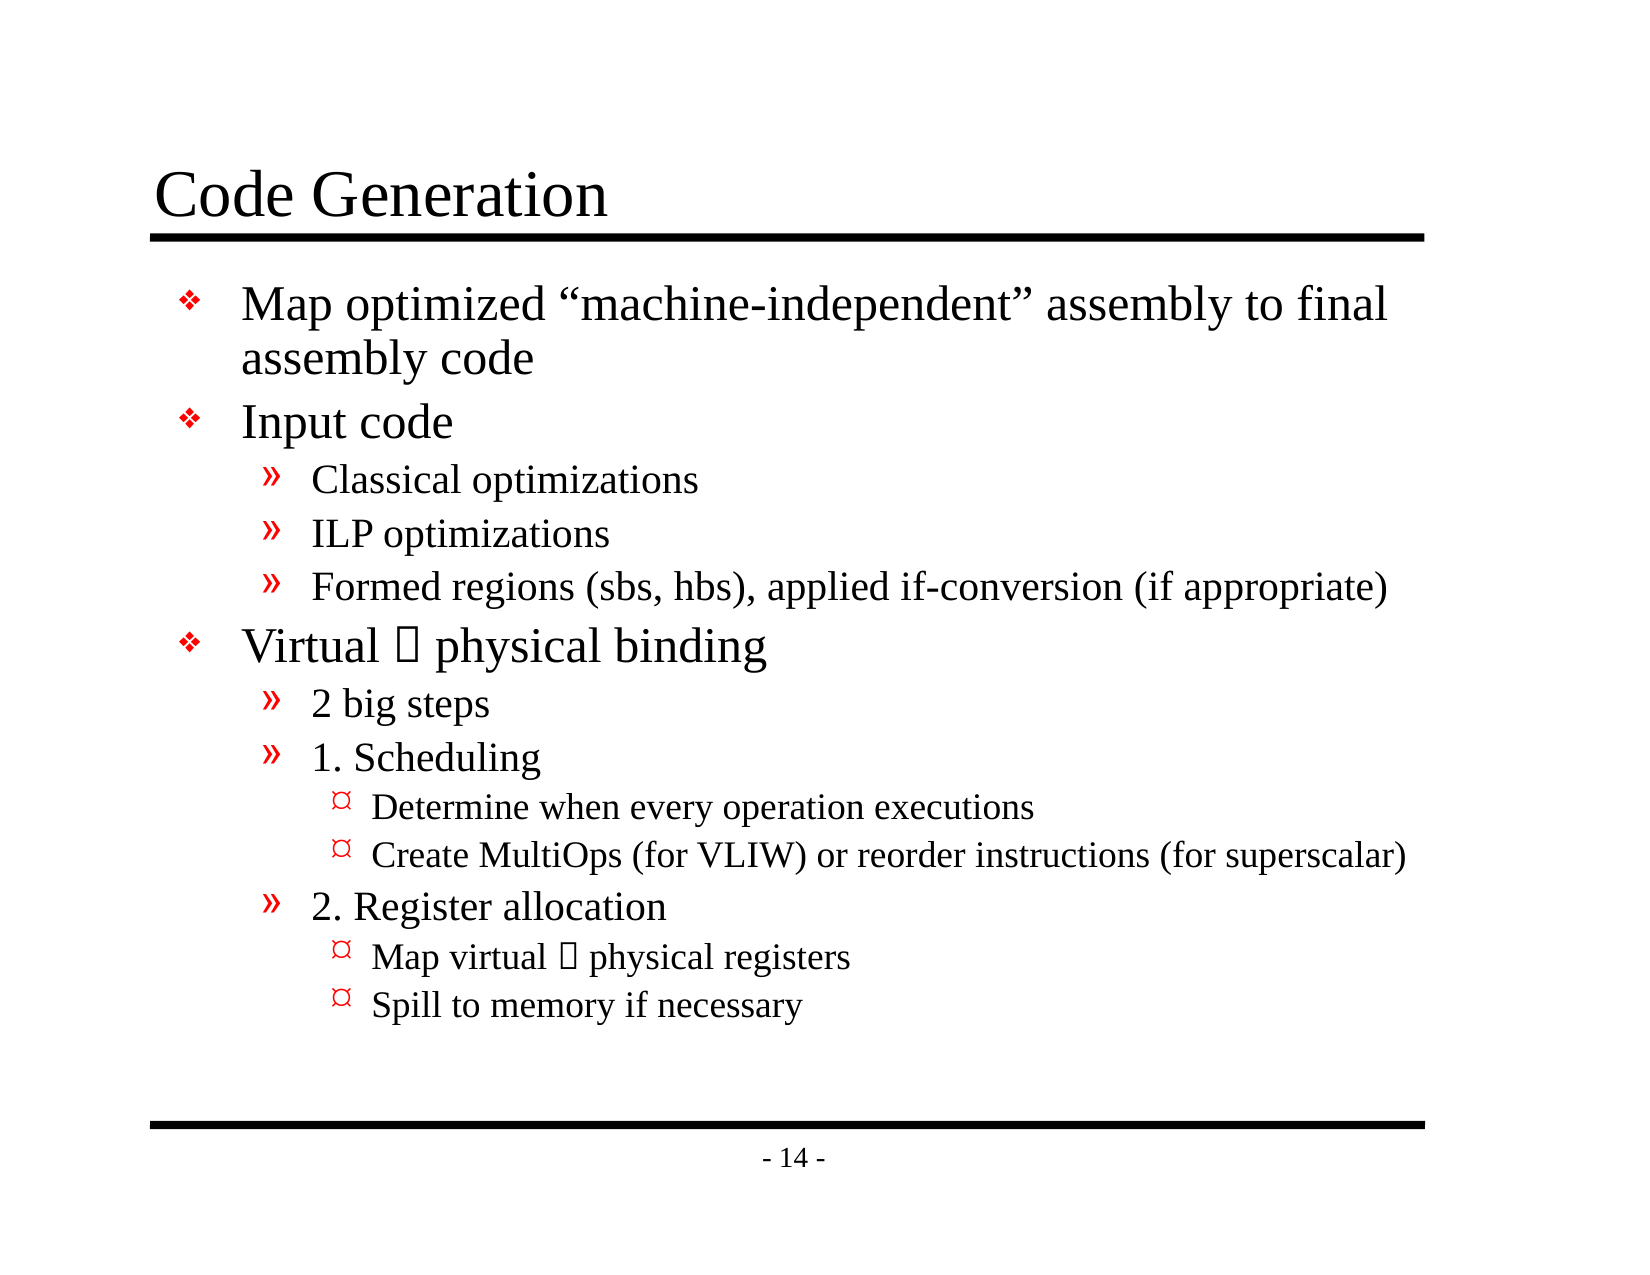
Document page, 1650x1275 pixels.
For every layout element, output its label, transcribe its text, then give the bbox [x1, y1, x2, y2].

list Map optimized “machine-independent” assembly to final assembly code Input code Classical optimizations ILP optimizations Formed regions (sbs, hbs), applied if-conversion (if appropriate) Virtual  physical binding 2 big steps 1. Scheduling Determine when every operation executions Create MultiOps (for VLIW) or reorder instructions (for superscalar) 2. Register allocation Map virtual  physical registers Spill to memory if necessary [162, 269, 1425, 1125]
title Code Generation [137, 137, 1413, 239]
